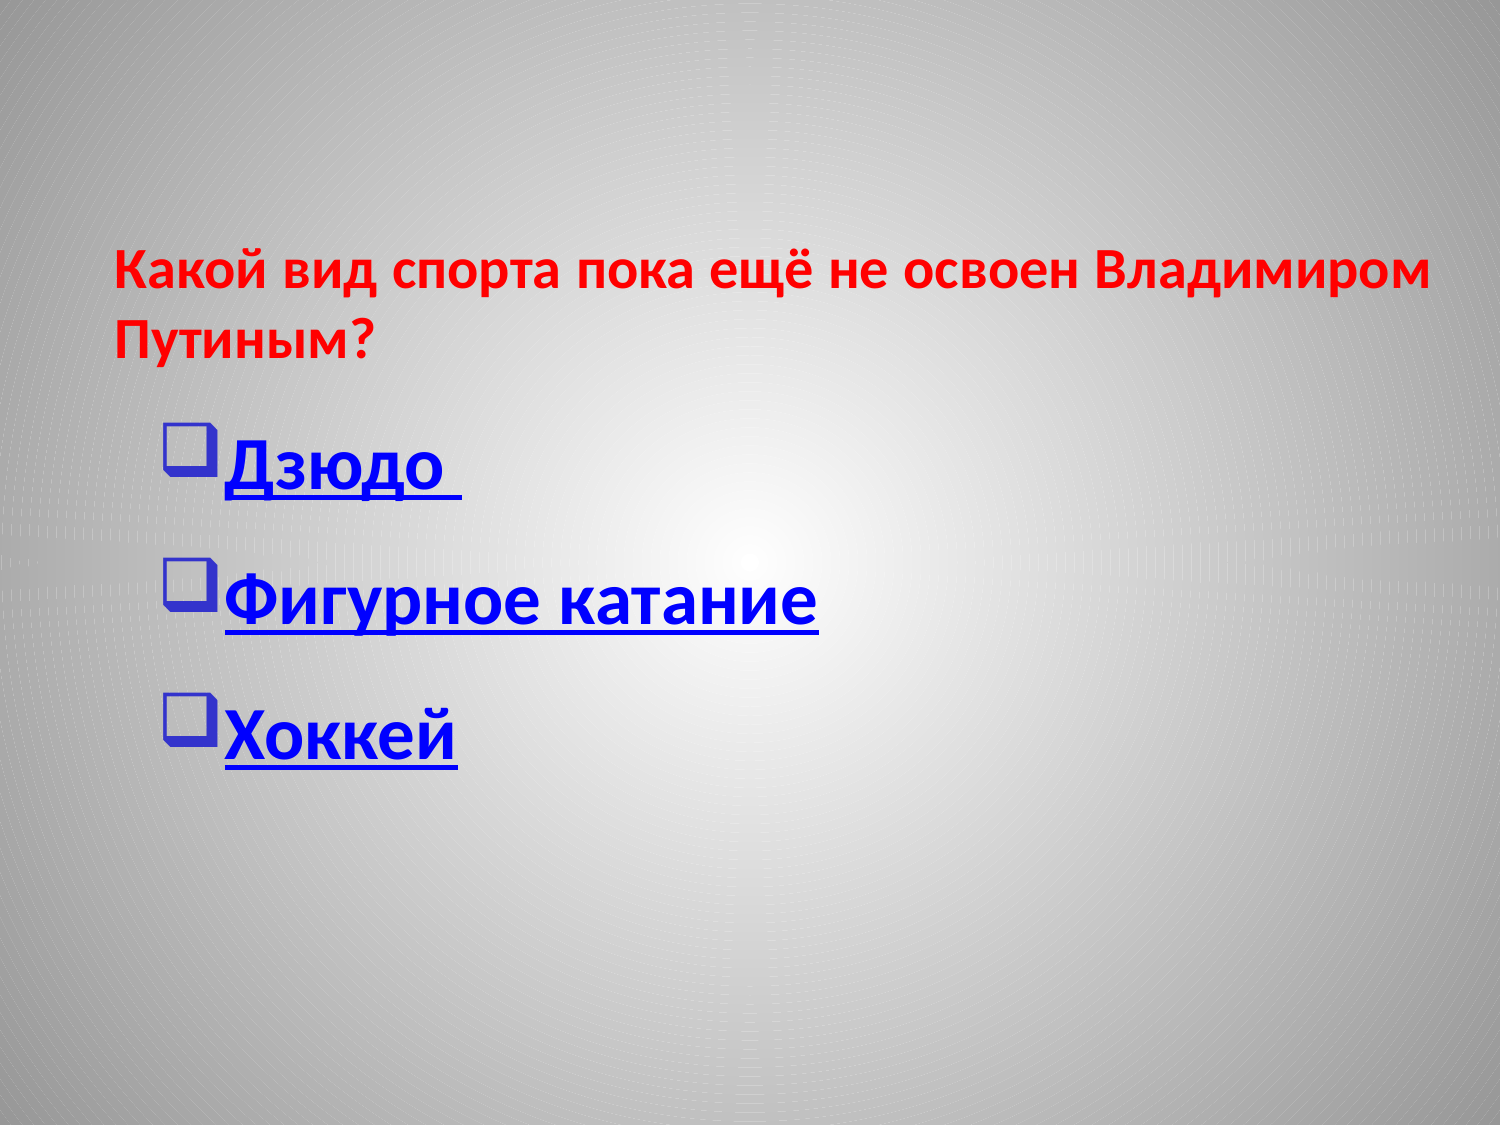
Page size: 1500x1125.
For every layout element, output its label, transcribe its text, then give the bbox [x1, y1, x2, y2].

text_box Какой вид спорта пока ещё не освоен Владимиром Путиным? Дзюдо Фигурное катание Хоккей [100, 222, 1447, 783]
